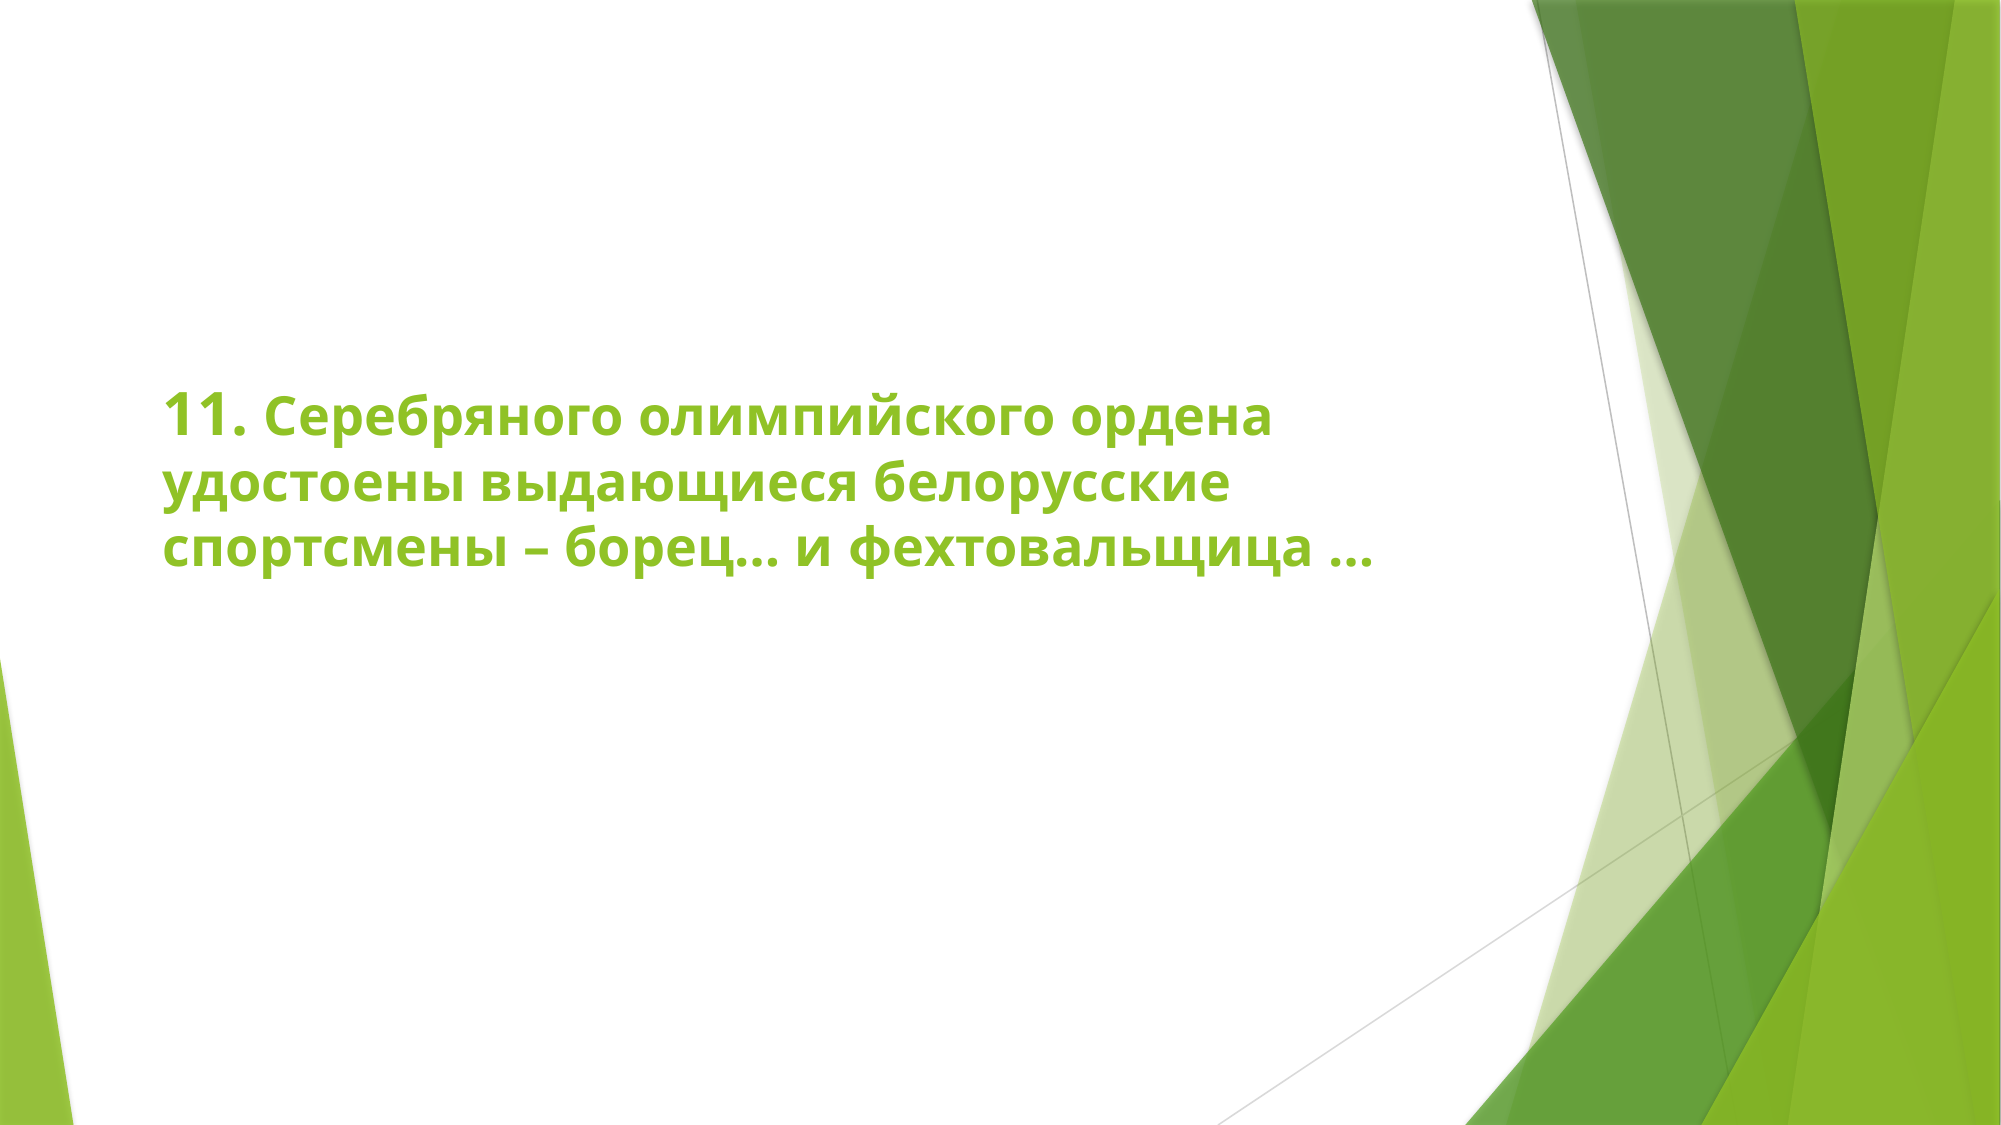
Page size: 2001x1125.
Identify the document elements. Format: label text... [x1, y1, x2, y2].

title 11. Серебряного олимпийского ордена удостоены выдающиеся белорусские спортсмены – борец… и фехтовальщица … [147, 368, 1559, 585]
